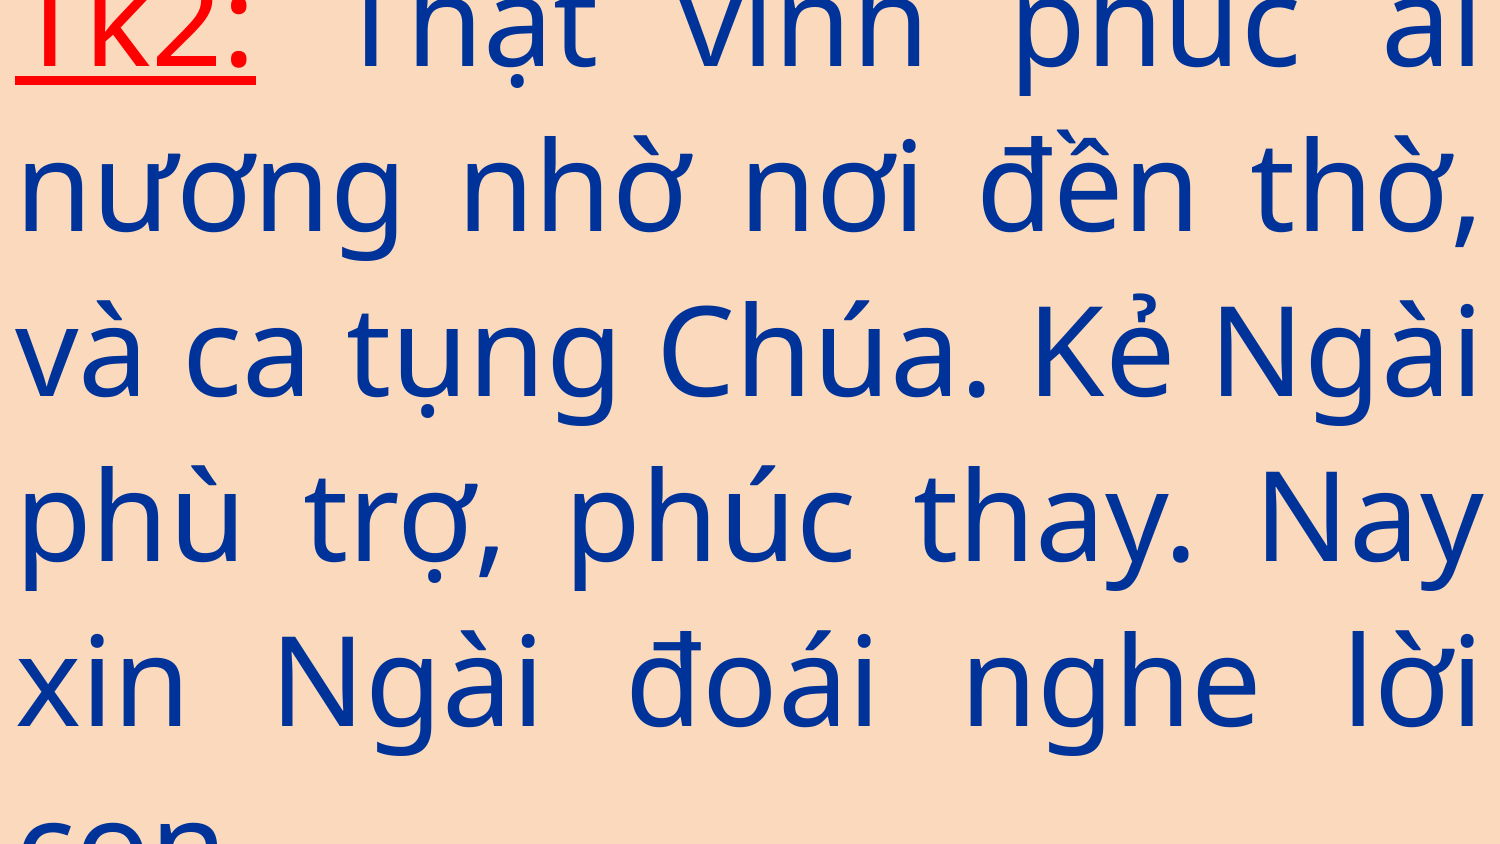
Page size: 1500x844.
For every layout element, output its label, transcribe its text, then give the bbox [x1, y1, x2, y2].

list Tk2: Thật vinh phúc ai nương nhờ nơi đền thờ, và ca tụng Chúa. Kẻ Ngài phù trợ, phúc thay. Nay xin Ngài đoái nghe lời con. [0, 0, 1500, 844]
